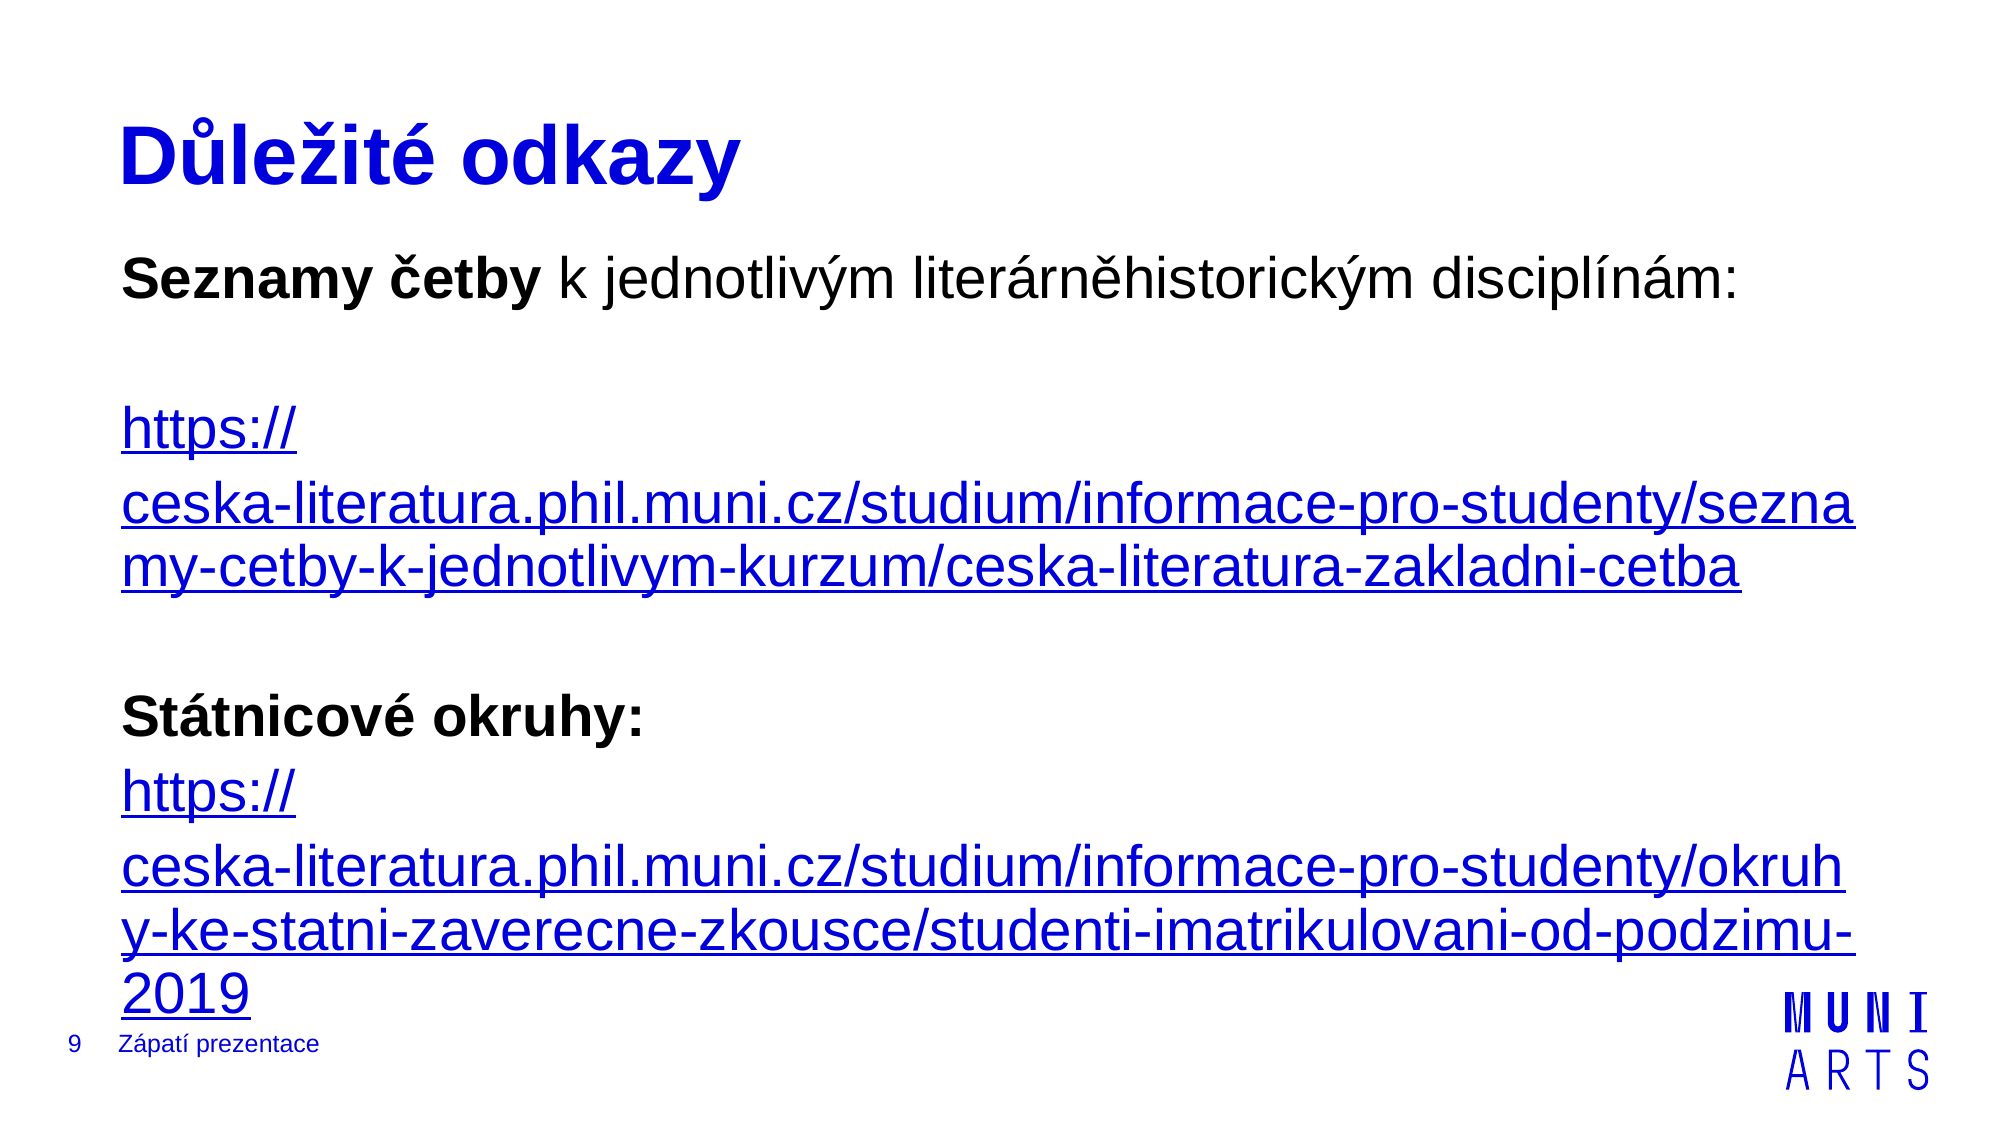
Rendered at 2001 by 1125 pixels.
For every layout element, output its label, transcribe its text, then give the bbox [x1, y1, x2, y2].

footer Zápatí prezentace [118, 1021, 1418, 1063]
title Důležité odkazy [118, 118, 1883, 193]
list Seznamy četby k jednotlivým literárněhistorickým disciplínám: https://ceska-literatura.phil.muni.cz/studium/informace-pro-studenty/seznamy-cetby-k-jednotlivym-kurzum/ceska-literatura-zakladni-cetba Státnicové okruhy: https://ceska-literatura.phil.muni.cz/studium/informace-pro-studenty/okruhy-ke-statni-zaverecne-zkousce/studenti-imatrikulovani-od-podzimu-2019 [109, 234, 1874, 979]
slide_number 9 [67, 1021, 110, 1063]
